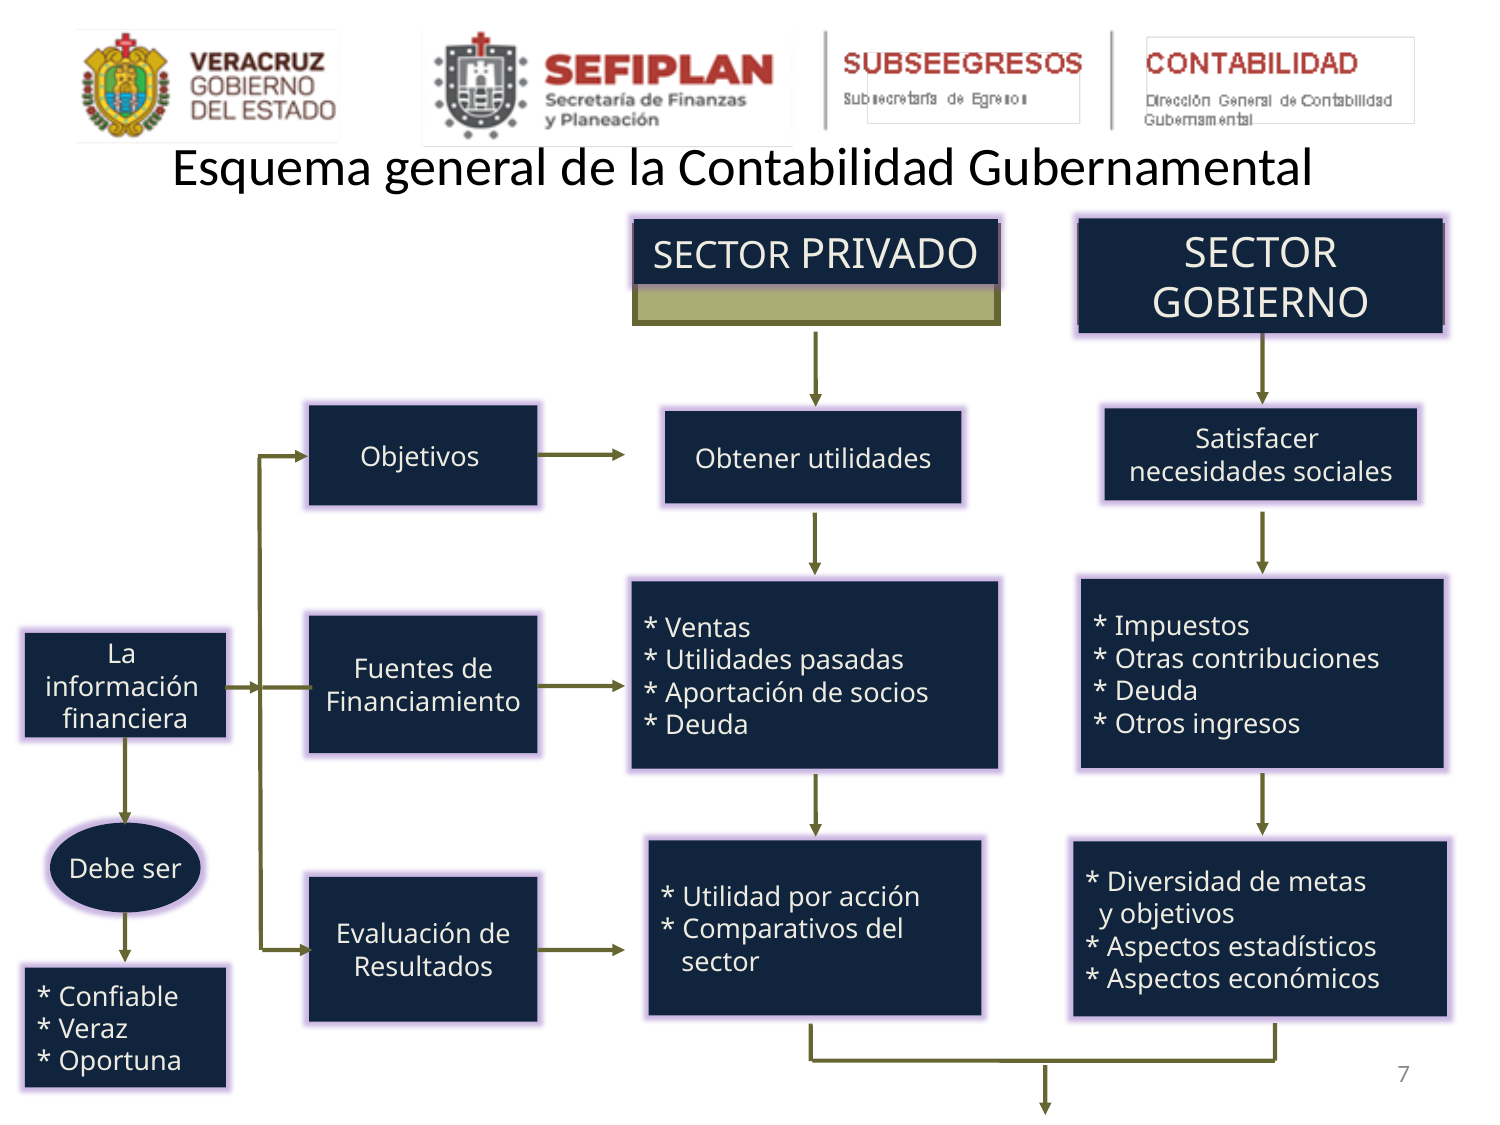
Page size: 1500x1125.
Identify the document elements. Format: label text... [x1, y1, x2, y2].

text_box Fuentes de Financiamiento [309, 615, 538, 754]
text_box [257, 450, 308, 463]
text_box * Diversidad de metas y objetivos * Aspectos estadísticos * Aspectos económicos [1073, 841, 1447, 1017]
text_box [808, 512, 822, 576]
text_box La información financiera [24, 632, 226, 738]
text_box Debe ser [50, 822, 201, 913]
text_box Esquema general de la Contabilidad Gubernamental [35, 70, 1454, 258]
text_box SECTOR PRIVADO [633, 258, 998, 284]
text_box [262, 943, 313, 957]
text_box [118, 737, 132, 826]
slide_number 7 [1279, 1042, 1425, 1103]
text_box [118, 912, 132, 963]
text_box [635, 292, 998, 323]
text_box [809, 774, 822, 837]
text_box [1256, 511, 1269, 575]
text_box [1256, 773, 1269, 836]
text_box * Utilidad por acción * Comparativos del sector [648, 840, 982, 1016]
text_box SECTOR GOBIERNO [1078, 258, 1443, 334]
text_box [537, 448, 625, 461]
text_box [537, 943, 625, 957]
text_box Objetivos [309, 405, 538, 506]
text_box * Ventas * Utilidades pasadas * Aportación de socios * Deuda [631, 581, 999, 769]
text_box * Confiable * Veraz * Oportuna [24, 967, 226, 1088]
text_box * Impuestos * Otras contribuciones * Deuda * Otros ingresos [1081, 578, 1444, 768]
text_box [224, 681, 260, 694]
text_box [537, 679, 624, 693]
picture [76, 28, 1436, 150]
text_box Satisfacer necesidades sociales [1104, 408, 1417, 501]
text_box [809, 331, 822, 407]
text_box [1256, 342, 1269, 405]
text_box Obtener utilidades [665, 411, 962, 504]
text_box Evaluación de Resultados [309, 876, 538, 1022]
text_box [810, 1022, 1276, 1116]
